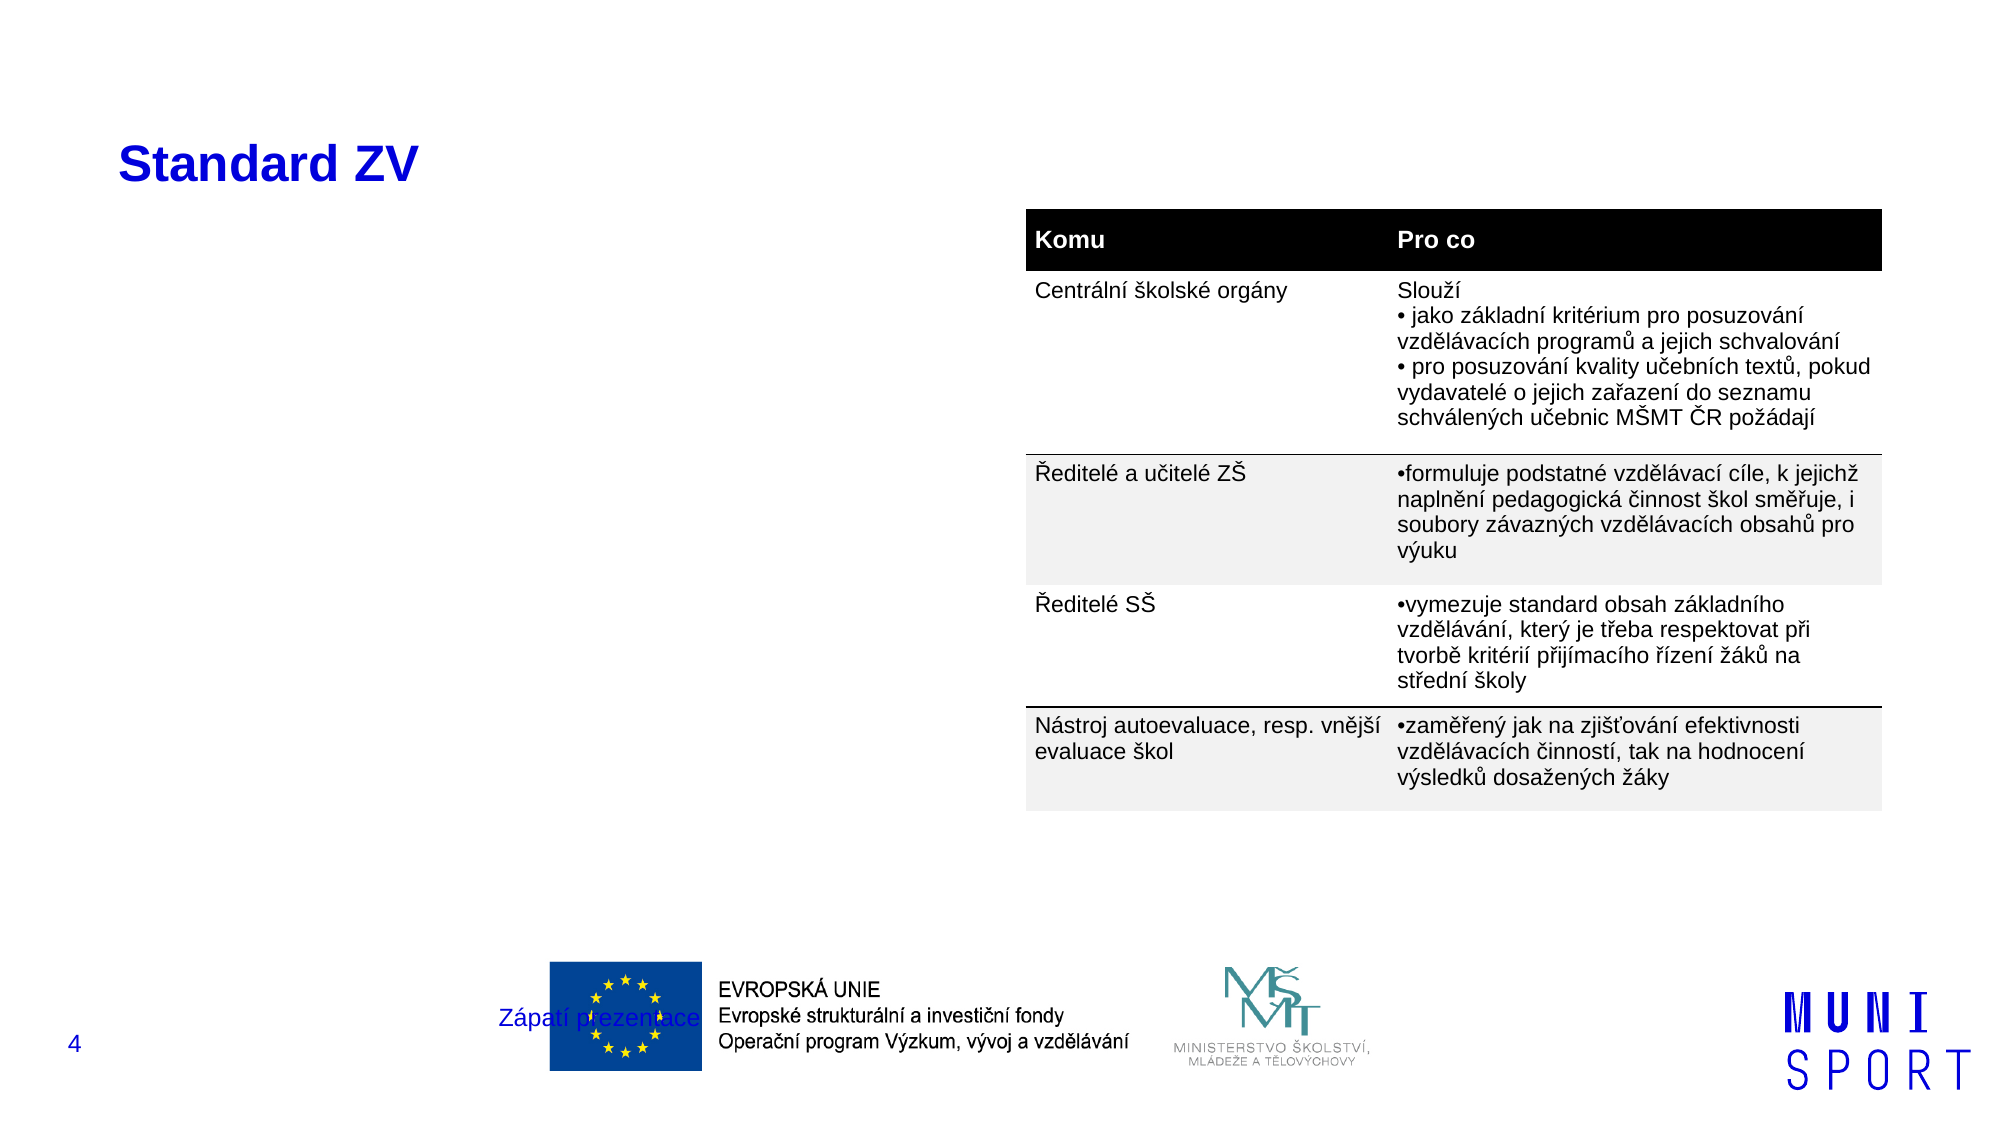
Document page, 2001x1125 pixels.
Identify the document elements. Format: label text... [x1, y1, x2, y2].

table_cell zaměřený jak na zjišťování efektivnosti vzdělávacích činností, tak na hodnocení výsledků dosažených žáky [1388, 708, 1882, 811]
title Standard ZV [118, 118, 1883, 193]
table_header Komu [1026, 209, 1388, 271]
table_cell Nástroj autoevaluace, resp. vnější evaluace škol [1026, 708, 1388, 811]
table_header Pro co [1388, 209, 1882, 271]
table_cell Ředitelé a učitelé ZŠ [1026, 455, 1388, 585]
slide_number 4 [67, 1021, 110, 1063]
table_cell Slouží jako základní kritérium pro posuzování vzdělávacích programů a jejich schvalování pro posuzování kvality učebních textů, pokud vydavatelé o jejich zařazení do seznamu schválených učebnic MŠMT ČR požádají [1388, 271, 1882, 454]
footer Zápatí prezentace [498, 907, 1420, 1125]
table_cell Centrální školské orgány [1026, 271, 1388, 454]
table_cell formuluje podstatné vzdělávací cíle, k jejichž naplnění pedagogická činnost škol směřuje, i soubory závazných vzdělávacích obsahů pro výuku [1388, 455, 1882, 585]
table_cell Ředitelé SŠ [1026, 585, 1388, 706]
table_cell vymezuje standard obsah základního vzdělávání, který je třeba respektovat při tvorbě kritérií přijímacího řízení žáků na střední školy [1388, 585, 1882, 706]
